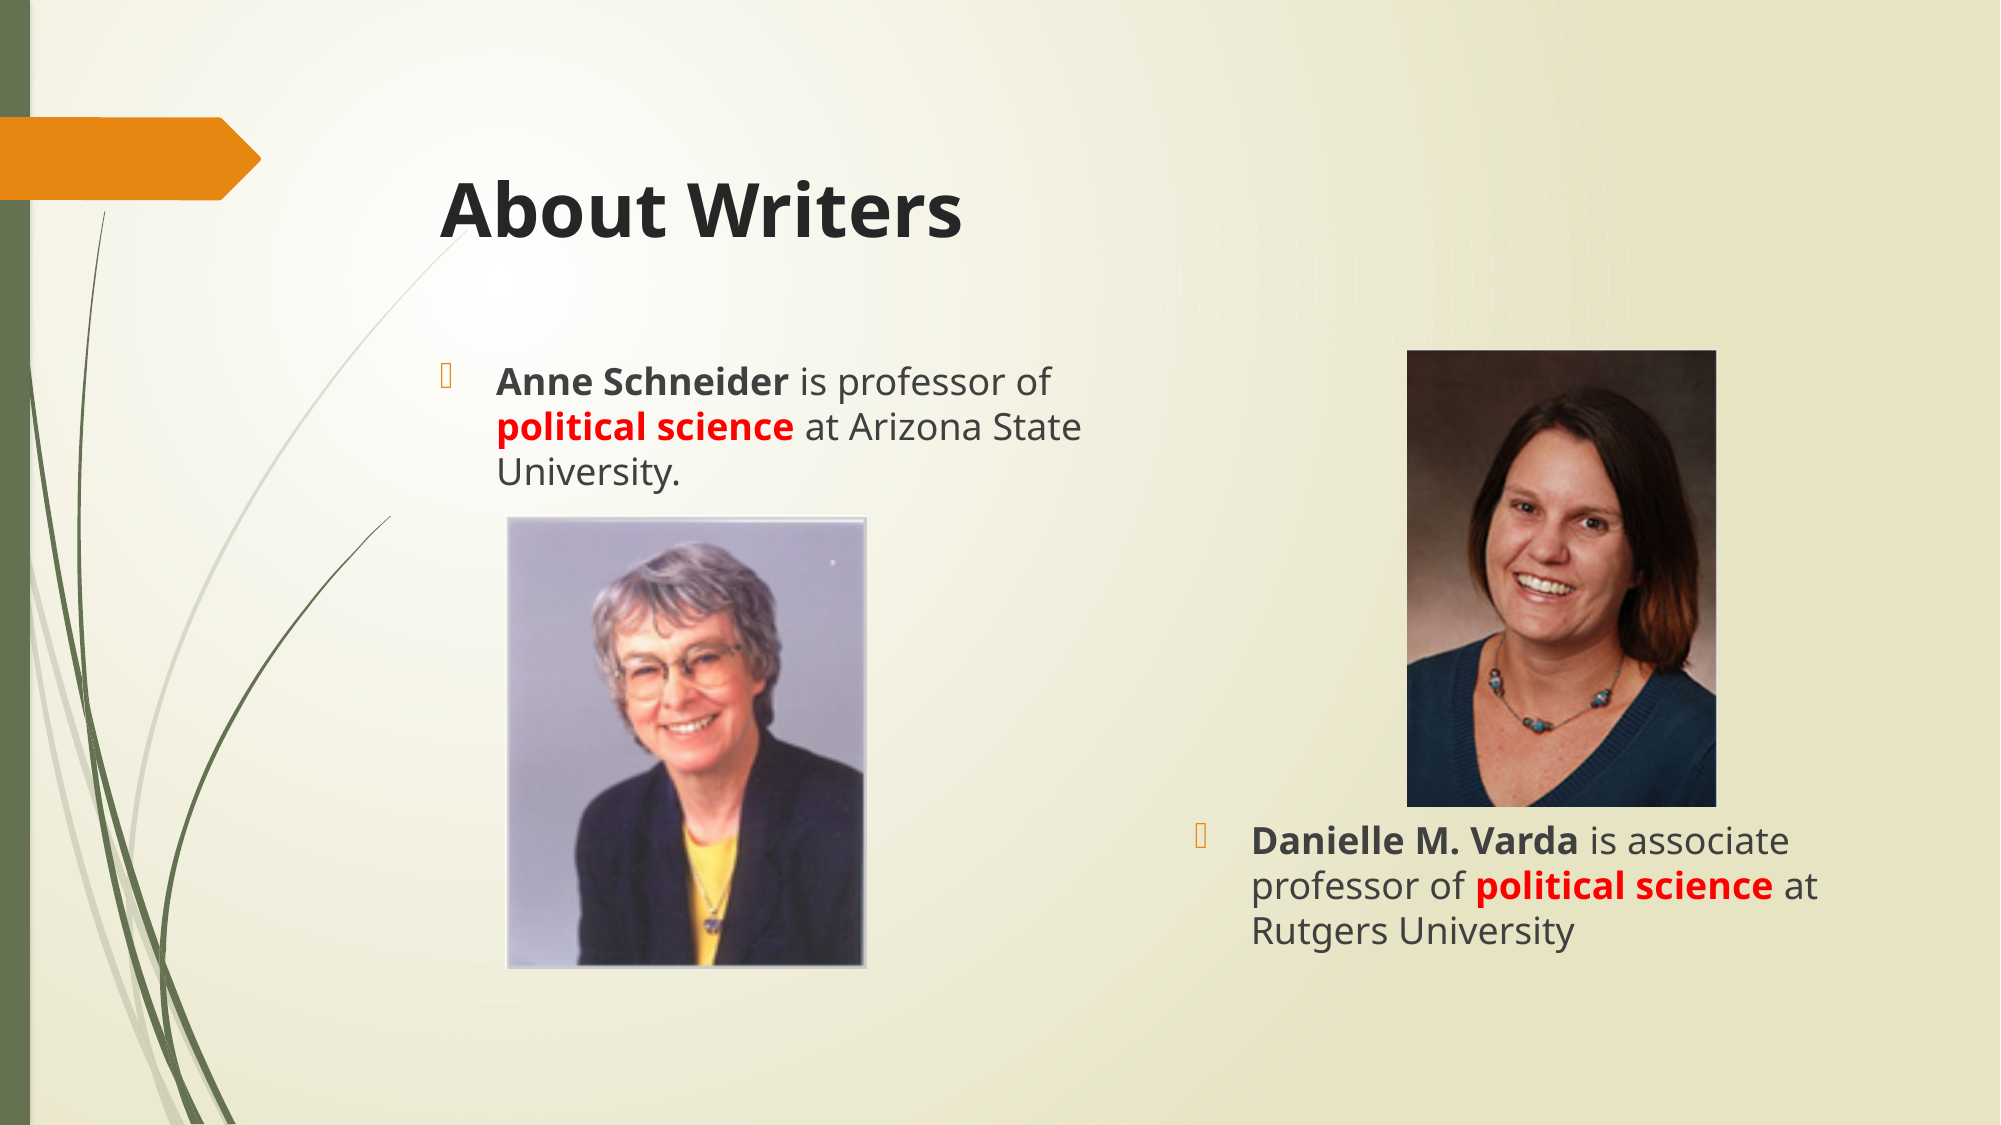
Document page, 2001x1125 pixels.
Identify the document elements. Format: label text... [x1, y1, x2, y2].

picture [504, 515, 867, 969]
list Anne Schneider is professor of political science at Arizona State University. [424, 350, 1133, 970]
picture [1406, 349, 1719, 807]
title About Writers [425, 102, 1888, 313]
list Danielle M. Varda is associate professor of political science at Rutgers University [1179, 348, 1888, 969]
